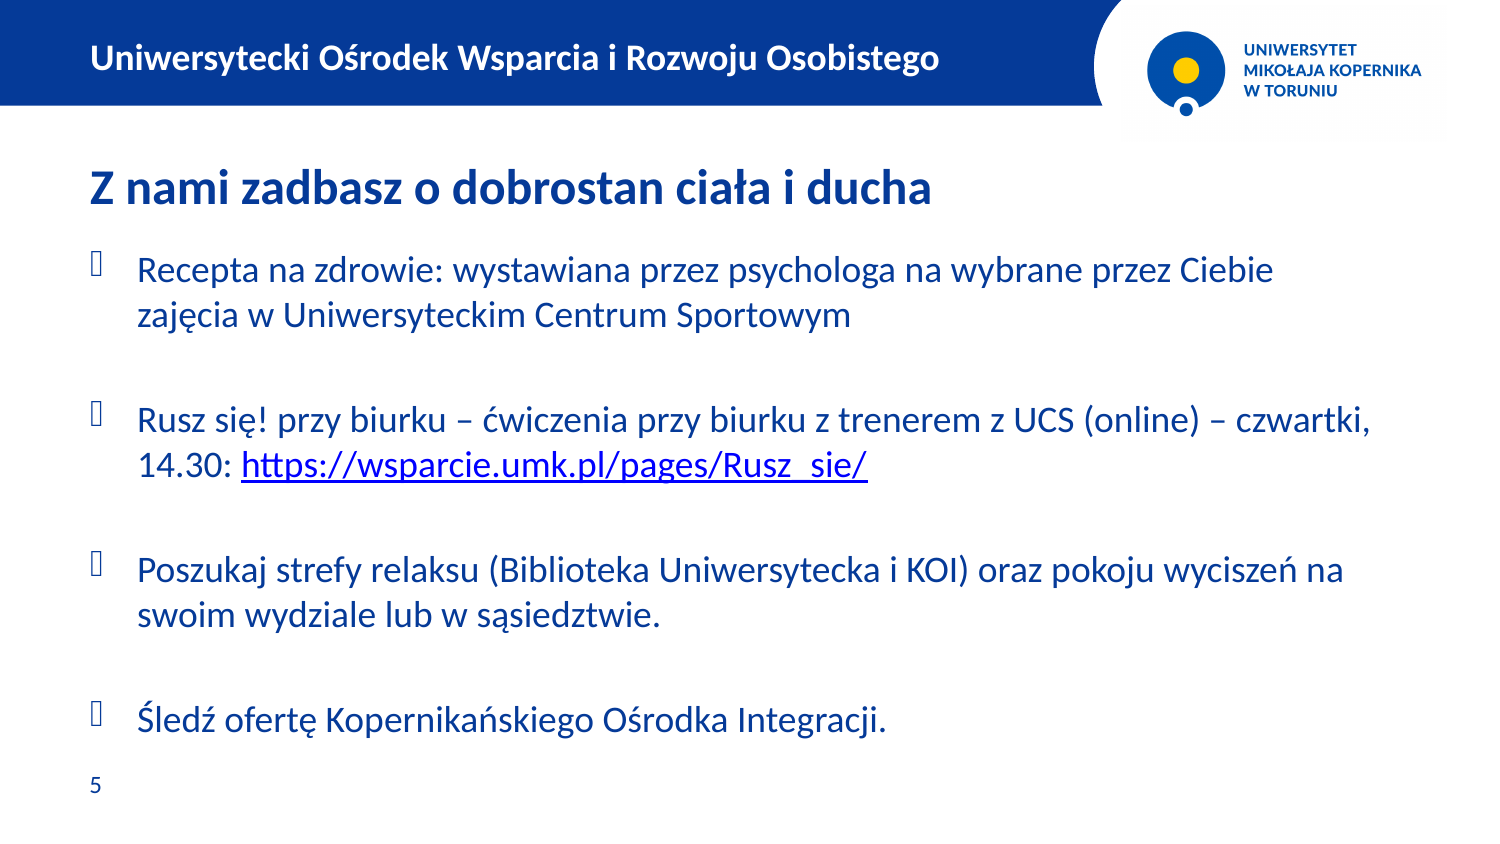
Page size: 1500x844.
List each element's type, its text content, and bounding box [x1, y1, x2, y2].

picture [1121, 5, 1447, 142]
list Recepta na zdrowie: wystawiana przez psychologa na wybrane przez Ciebie zajęcia w Uniwersyteckim Centrum Sportowym Rusz się! przy biurku – ćwiczenia przy biurku z trenerem z UCS (online) – czwartki, 14.30: https://wsparcie.umk.pl/pages/Rusz_sie/ Poszukaj strefy relaksu (Biblioteka Uniwersytecka i KOI) oraz pokoju wyciszeń na swoim wydziale lub w sąsiedztwie. Śledź ofertę Kopernikańskiego Ośrodka Integracji. [75, 237, 1400, 678]
text_box Uniwersytecki Ośrodek Wsparcia i Rozwoju Osobistego [75, 25, 1040, 71]
list Z nami zadbasz o dobrostan ciała i ducha [75, 147, 1234, 238]
